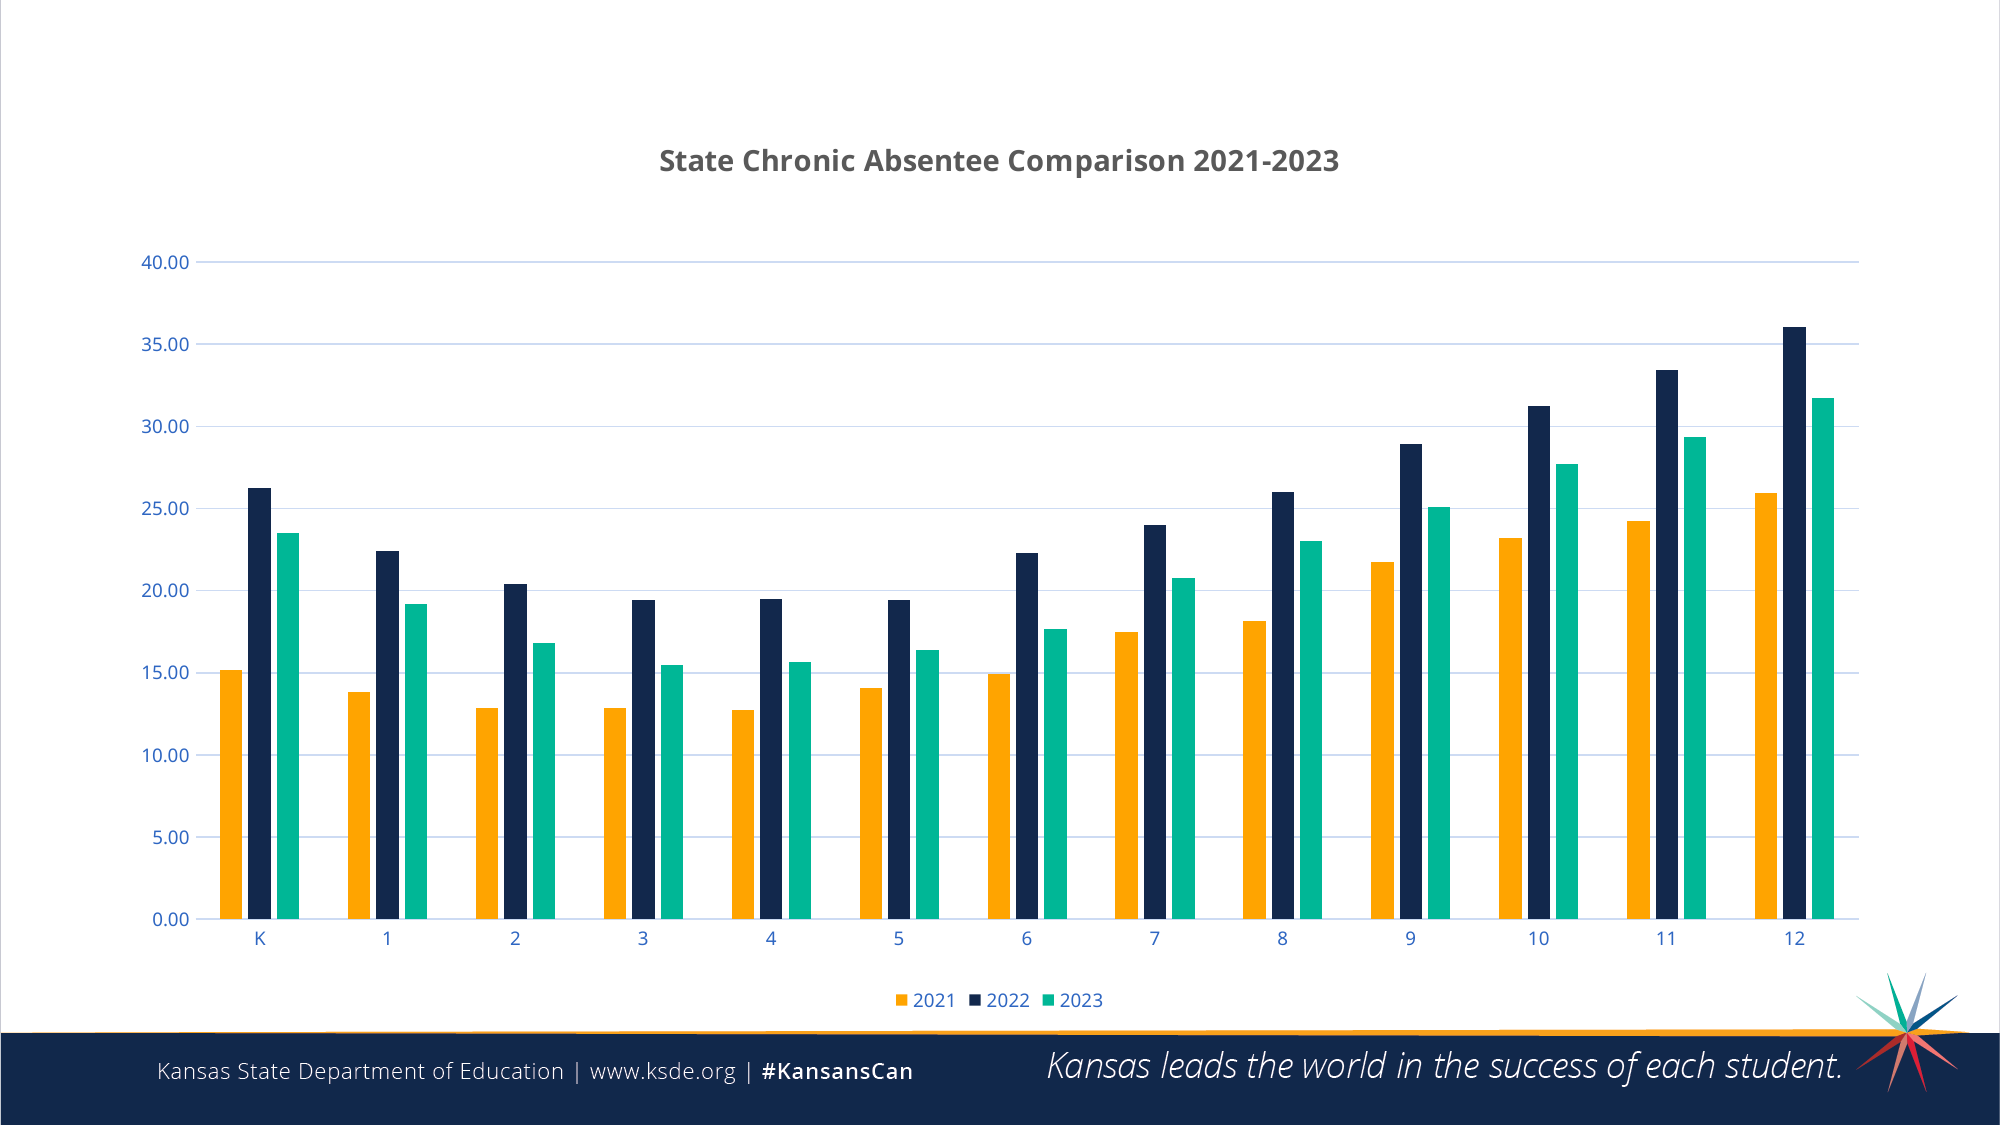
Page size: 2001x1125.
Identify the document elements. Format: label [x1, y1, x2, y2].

picture [0, 0, 2000, 1125]
chart [105, 105, 1895, 1020]
